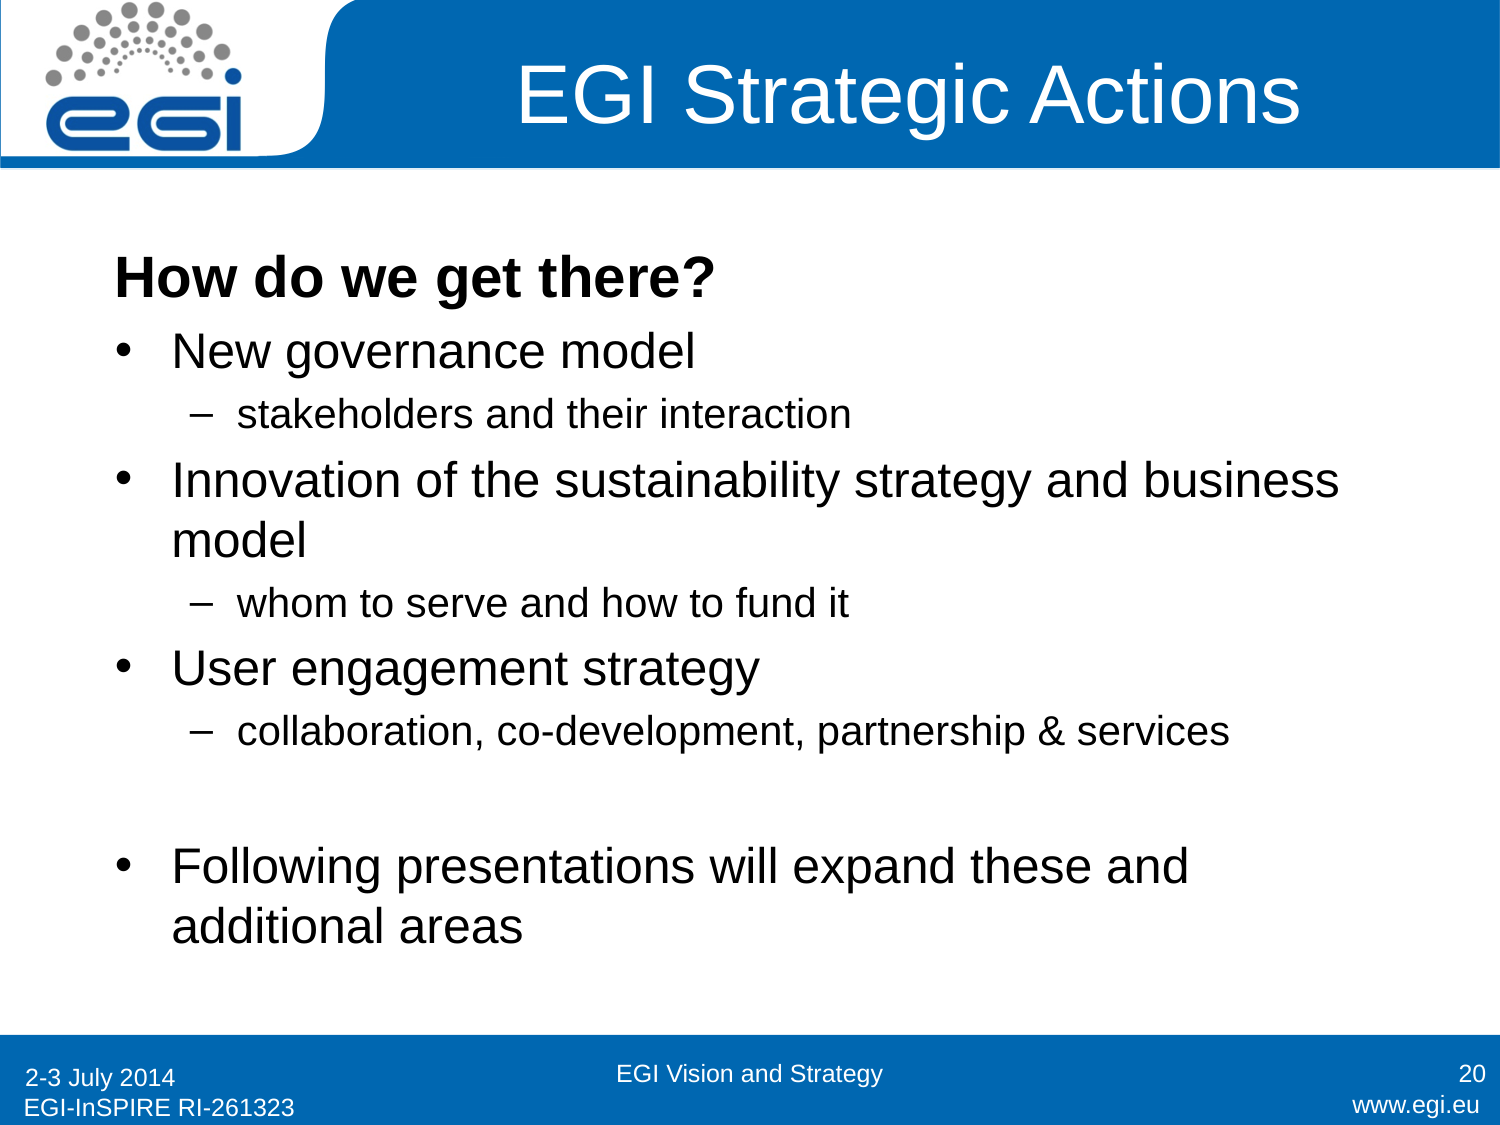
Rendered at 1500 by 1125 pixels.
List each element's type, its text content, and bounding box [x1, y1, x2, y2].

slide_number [10, 1046, 361, 1106]
picture [0, 0, 1500, 170]
slide_number 20 [1151, 1042, 1500, 1103]
title EGI Strategic Actions [348, 19, 1471, 161]
text_box How do we get there? New governance model stakeholders and their interaction Innovation of the sustainability strategy and business model whom to serve and how to fund it User engagement strategy collaboration, co-development, partnership & services Following presentations will expand these and additional areas [100, 231, 1425, 975]
footer EGI Vision and Strategy [512, 1042, 988, 1103]
